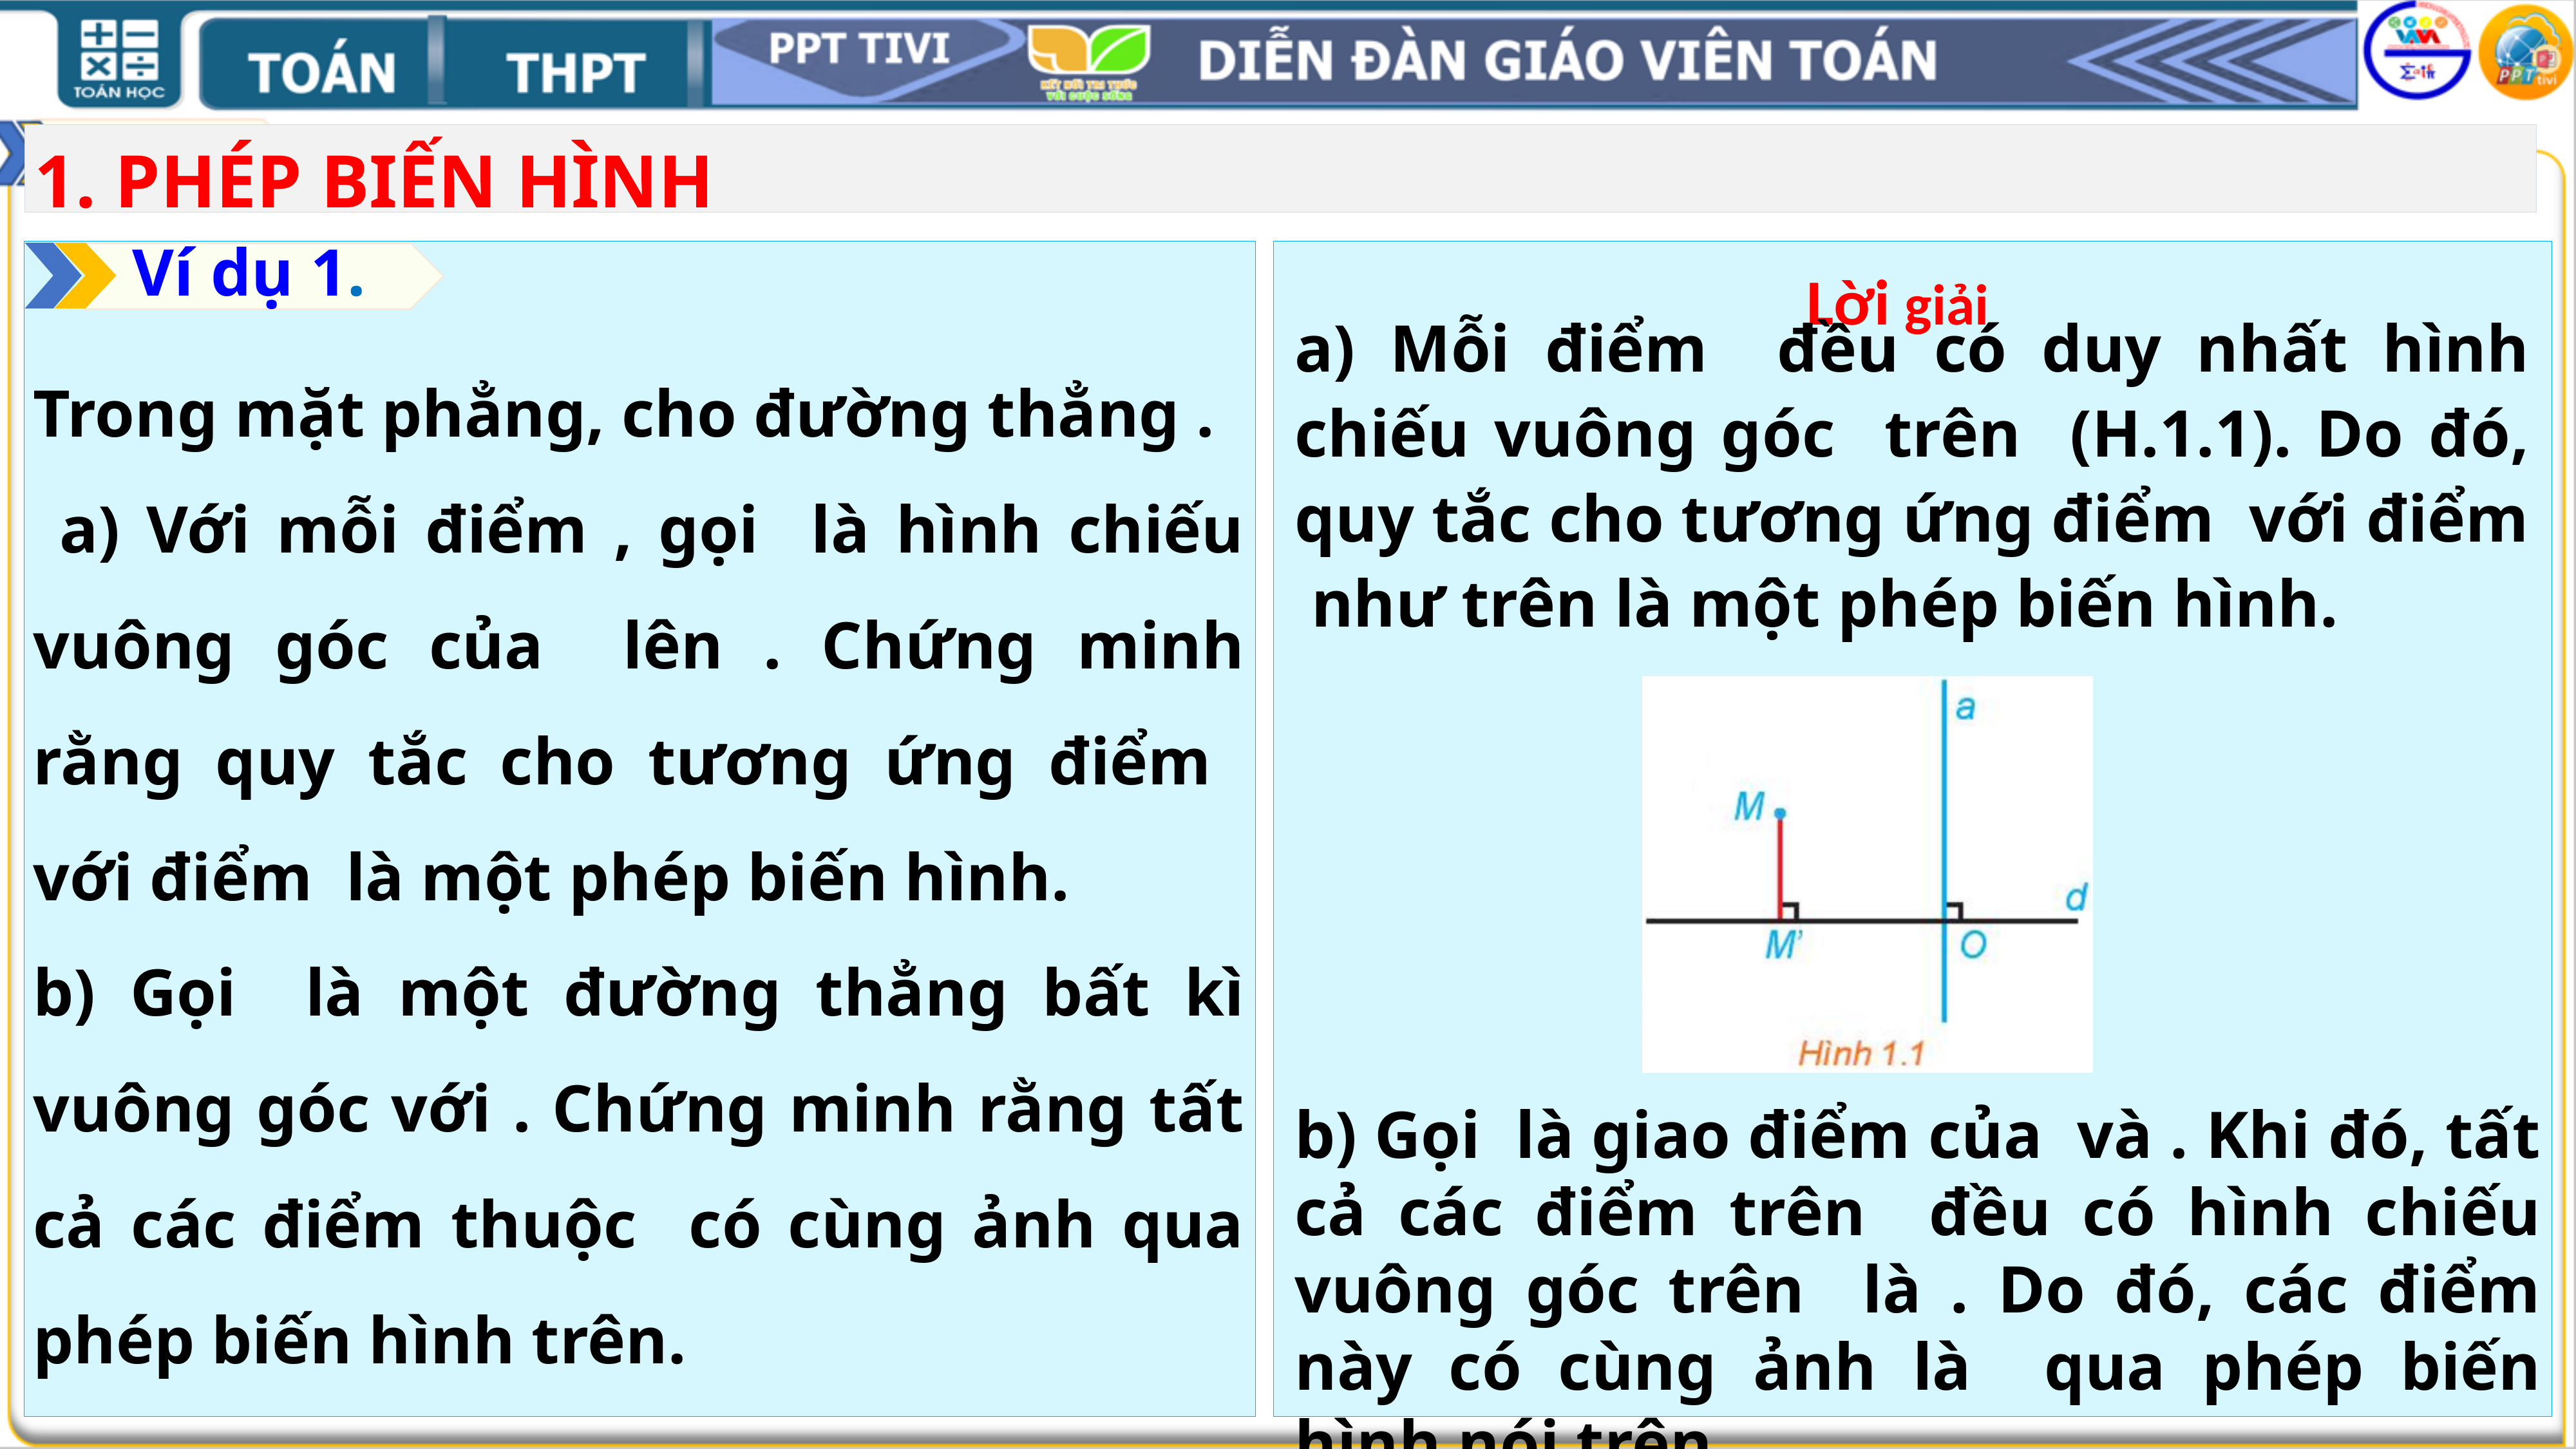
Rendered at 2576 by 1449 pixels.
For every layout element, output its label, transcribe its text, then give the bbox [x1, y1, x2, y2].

picture [1371, 1439, 1384, 1449]
picture [0, 0, 2576, 1449]
text_box [24, 241, 1256, 1417]
picture [1513, 1439, 1527, 1449]
text_box Ví dụ 1. [123, 227, 594, 314]
picture [1414, 1439, 1426, 1449]
picture [1309, 1439, 1322, 1449]
picture [1645, 1438, 1658, 1445]
picture [1472, 1439, 1485, 1449]
picture [1685, 1439, 1698, 1449]
text_box [1273, 241, 2552, 1417]
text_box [24, 242, 444, 309]
text_box Lời giải [1252, 217, 2544, 343]
text_box 1. PHÉP BIẾN HÌNH [24, 124, 2537, 213]
